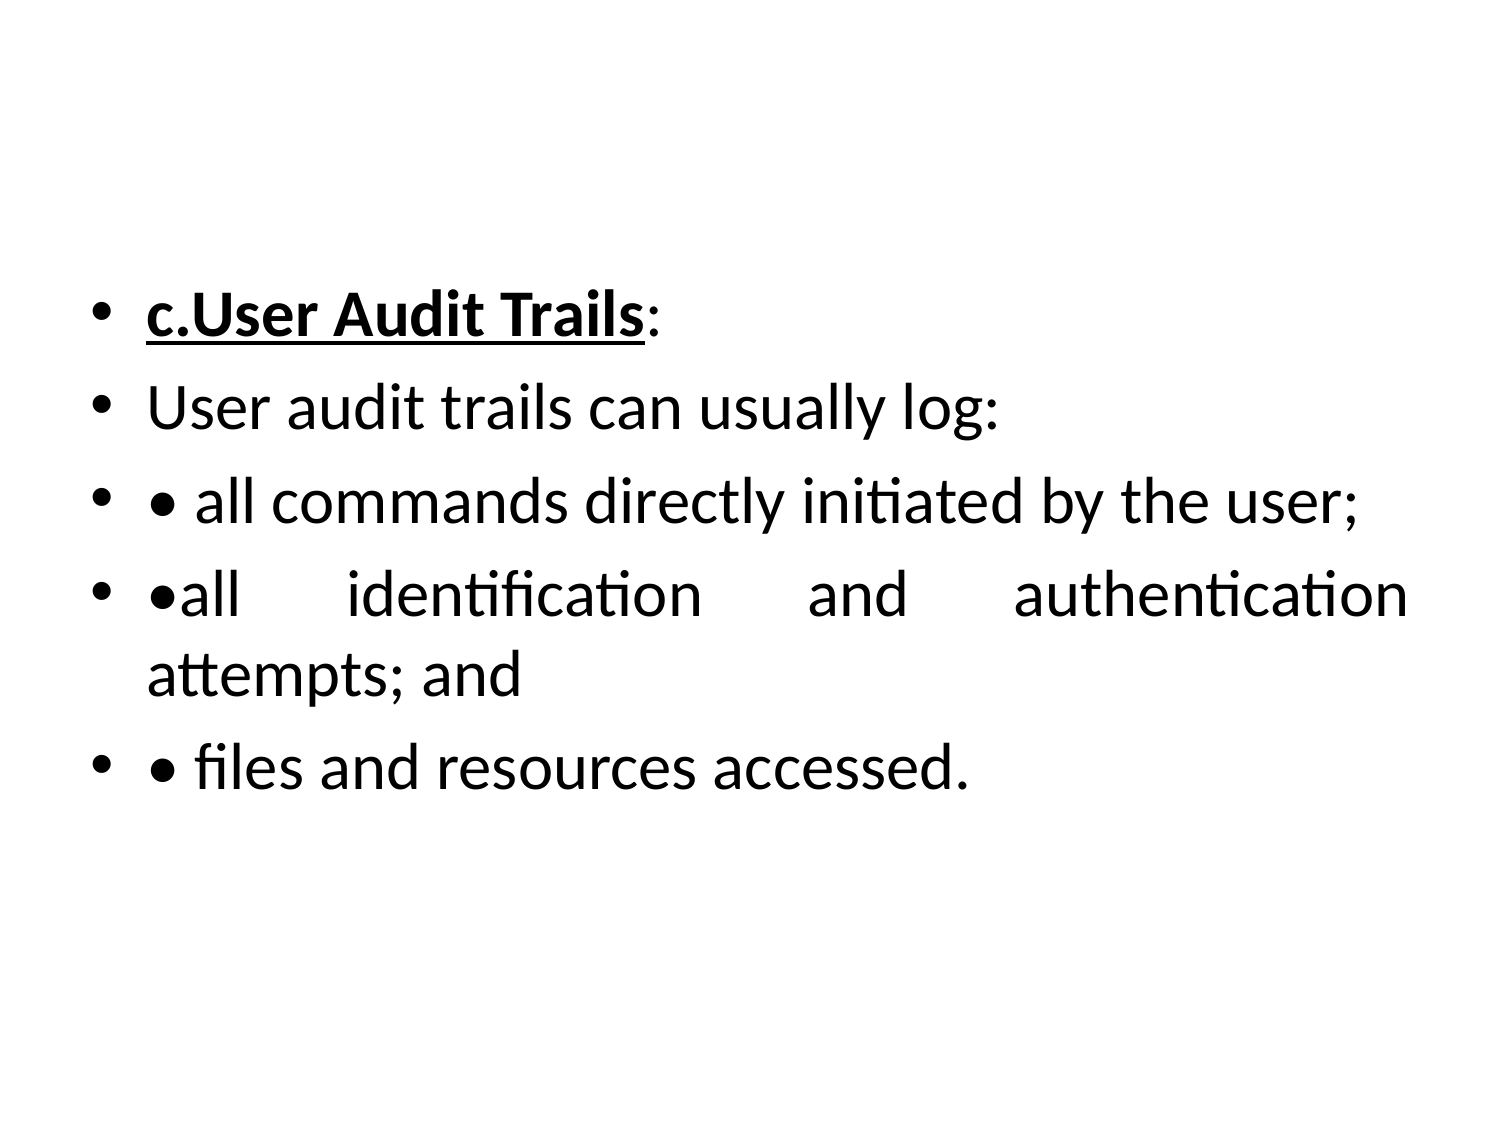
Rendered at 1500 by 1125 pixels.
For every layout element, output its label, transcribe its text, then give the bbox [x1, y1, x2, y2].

list c.User Audit Trails: User audit trails can usually log: • all commands directly initiated by the user; •all identification and authentication attempts; and • files and resources accessed. [75, 262, 1425, 1005]
